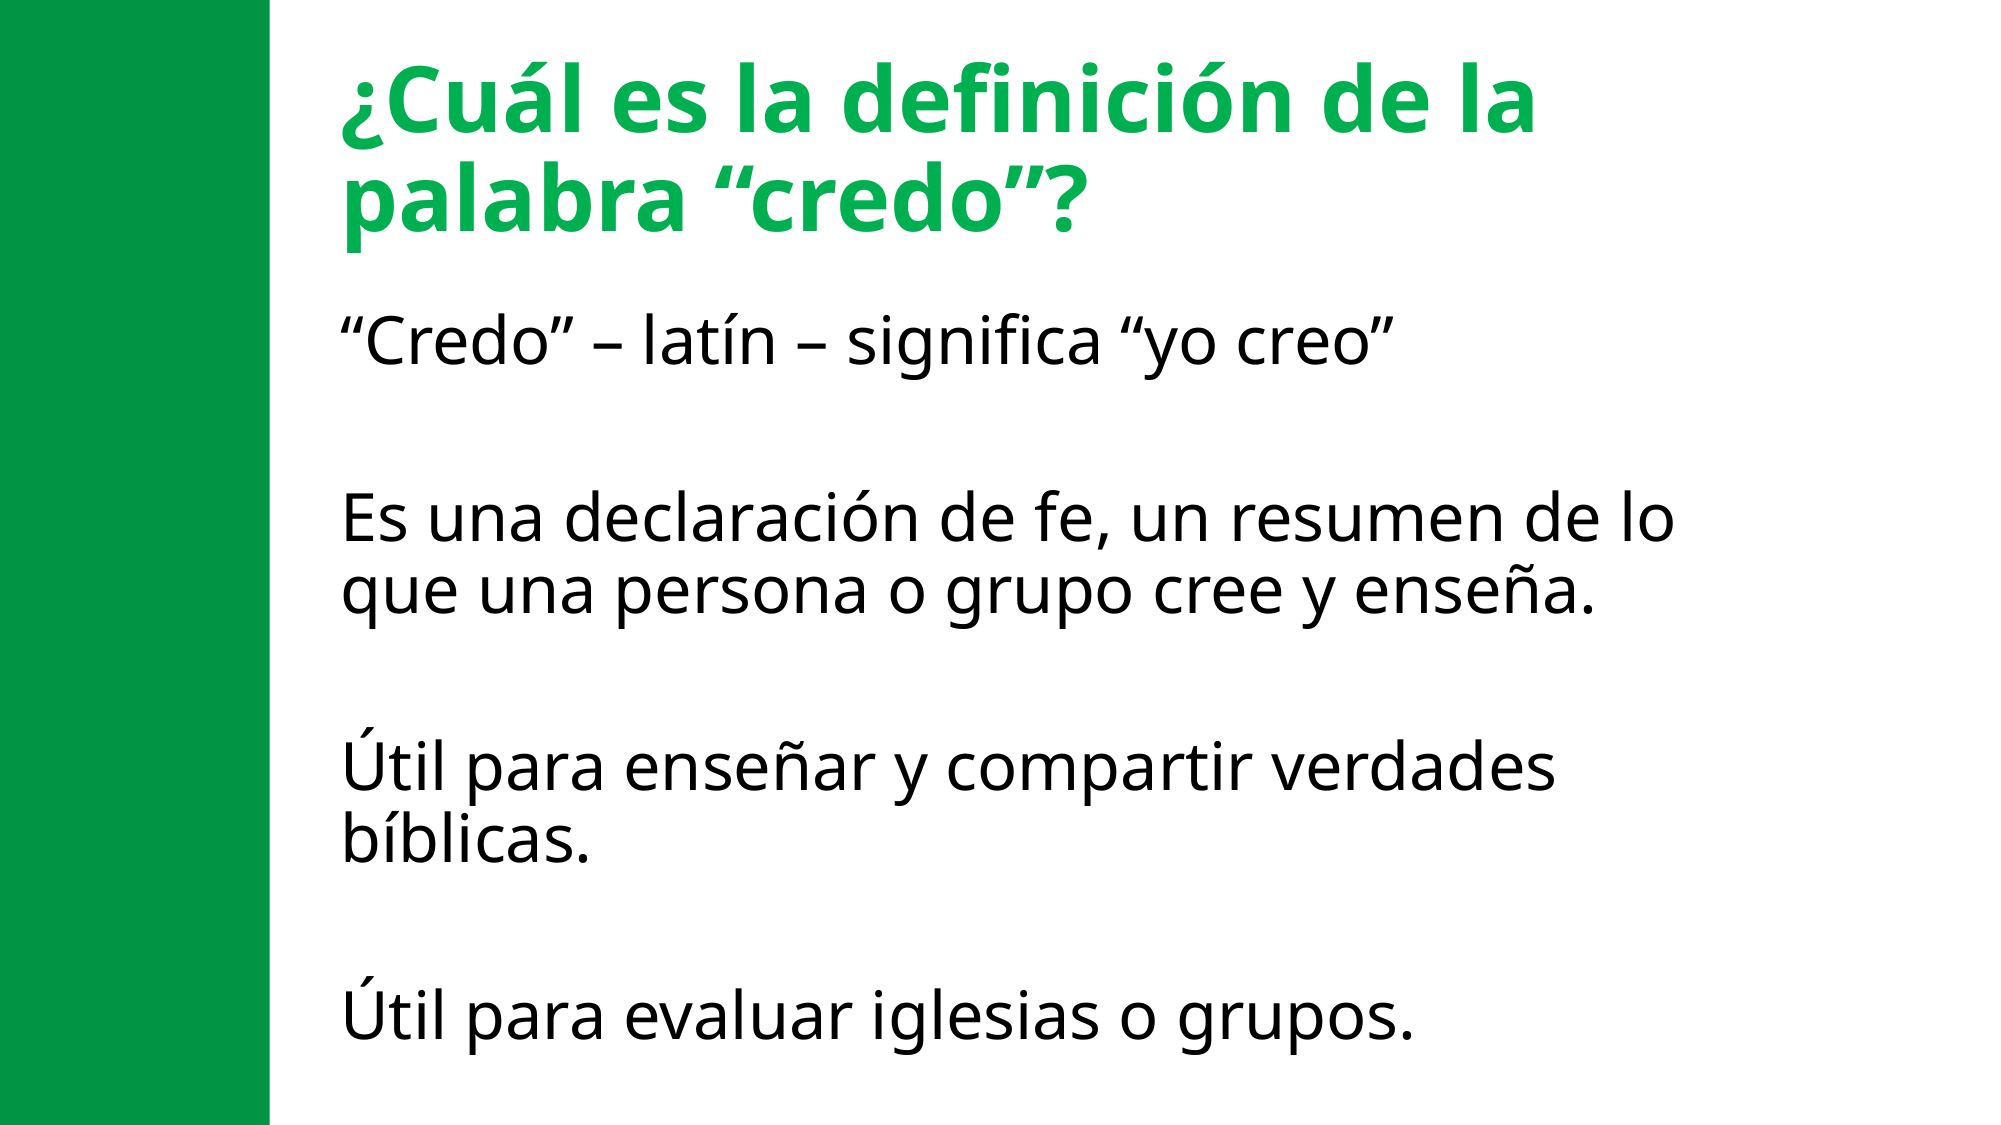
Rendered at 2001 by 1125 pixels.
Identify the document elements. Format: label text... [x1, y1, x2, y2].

text_box ¿Cuál es la definición de la palabra “credo”? [325, 46, 1813, 300]
text_box [0, 0, 270, 1125]
text_box “Credo” – latín – significa “yo creo” Es una declaración de fe, un resumen de lo que una persona o grupo cree y enseña. Útil para enseñar y compartir verdades bíblicas. Útil para evaluar iglesias o grupos. [325, 299, 1763, 1079]
